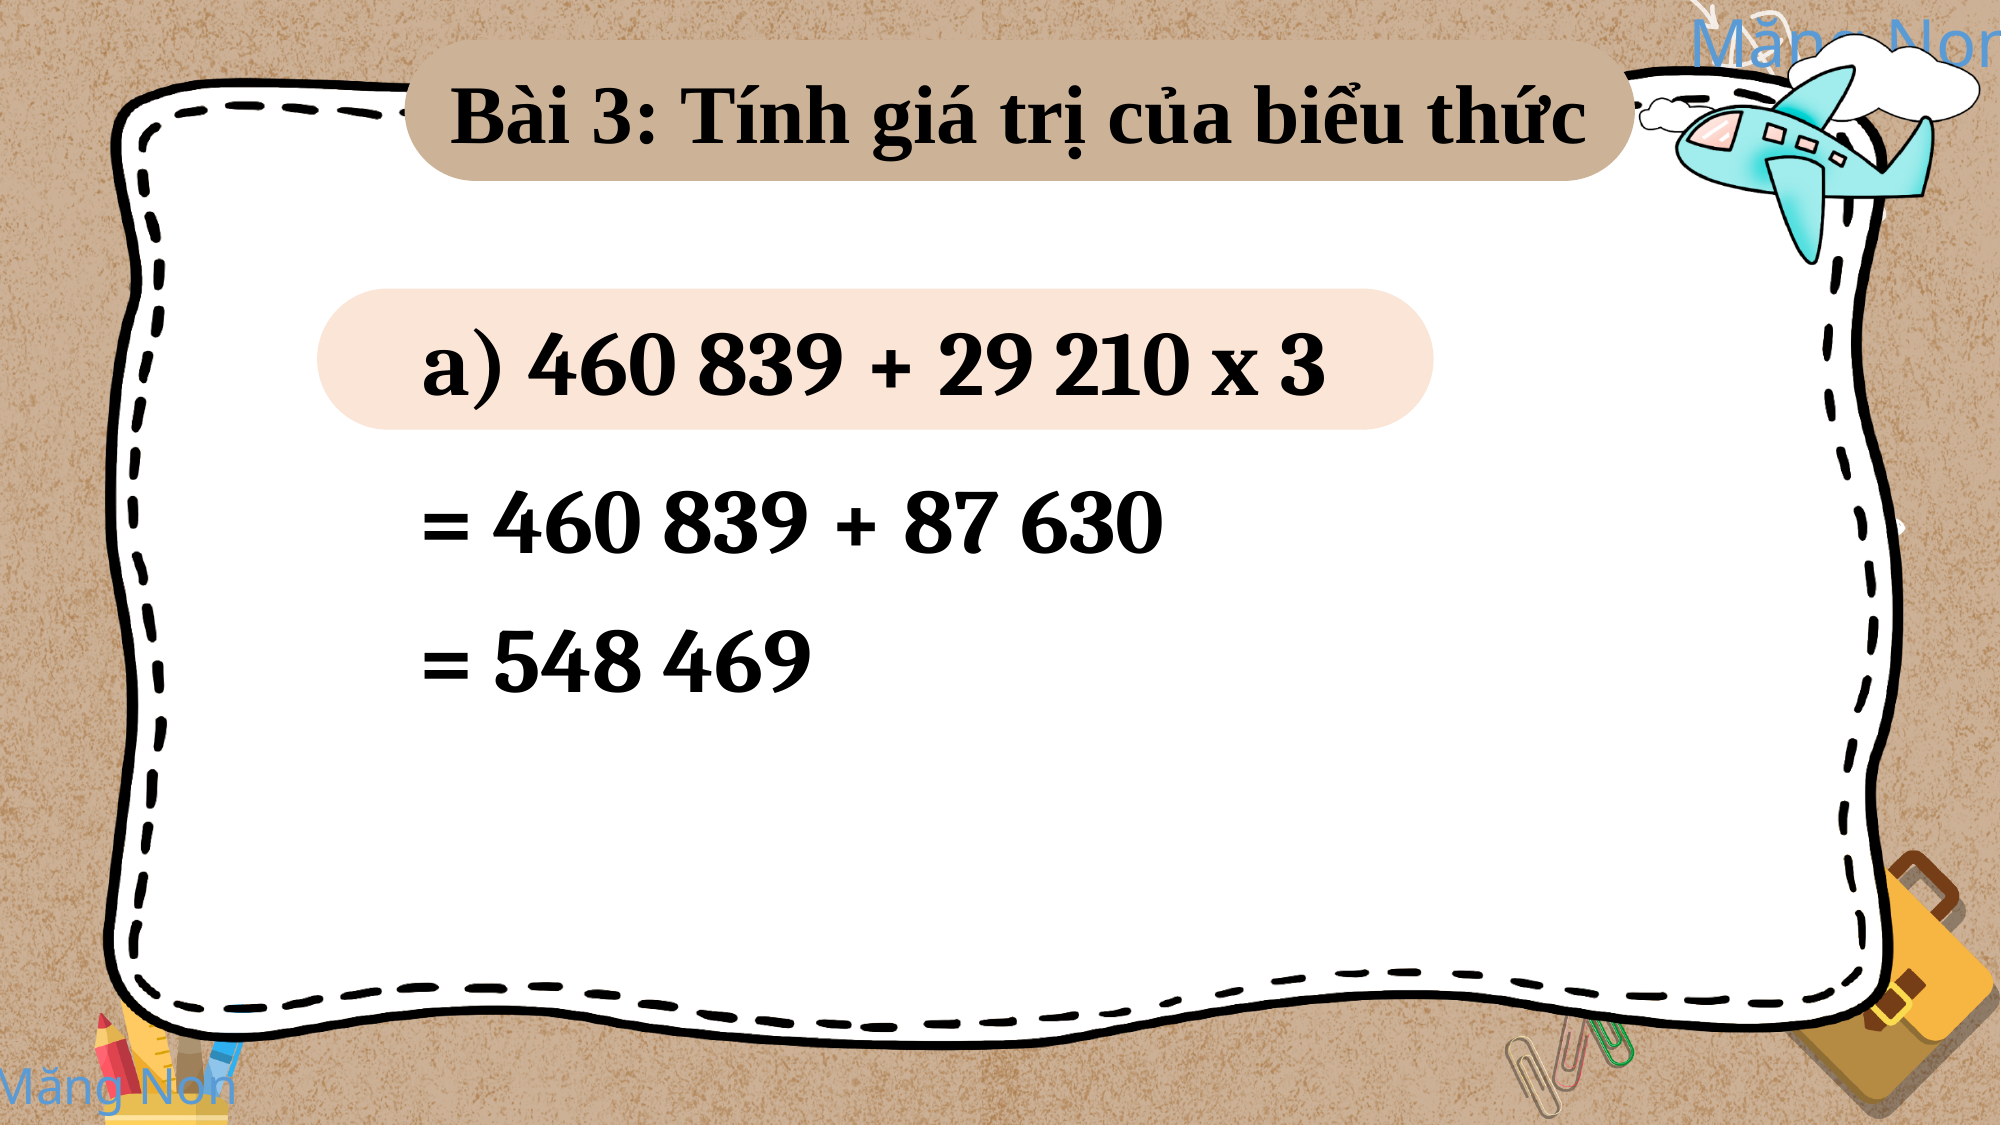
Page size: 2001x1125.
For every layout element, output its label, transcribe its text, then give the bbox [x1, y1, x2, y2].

text_box = 548 469 [404, 593, 1481, 718]
text_box Bài 3: Tính giá trị của biểu thức [403, 38, 1600, 182]
text_box = 460 839 + 87 630 [404, 454, 1481, 579]
picture [0, 0, 2001, 1125]
text_box a) 460 839 + 29 210 x 3 [316, 287, 1435, 431]
